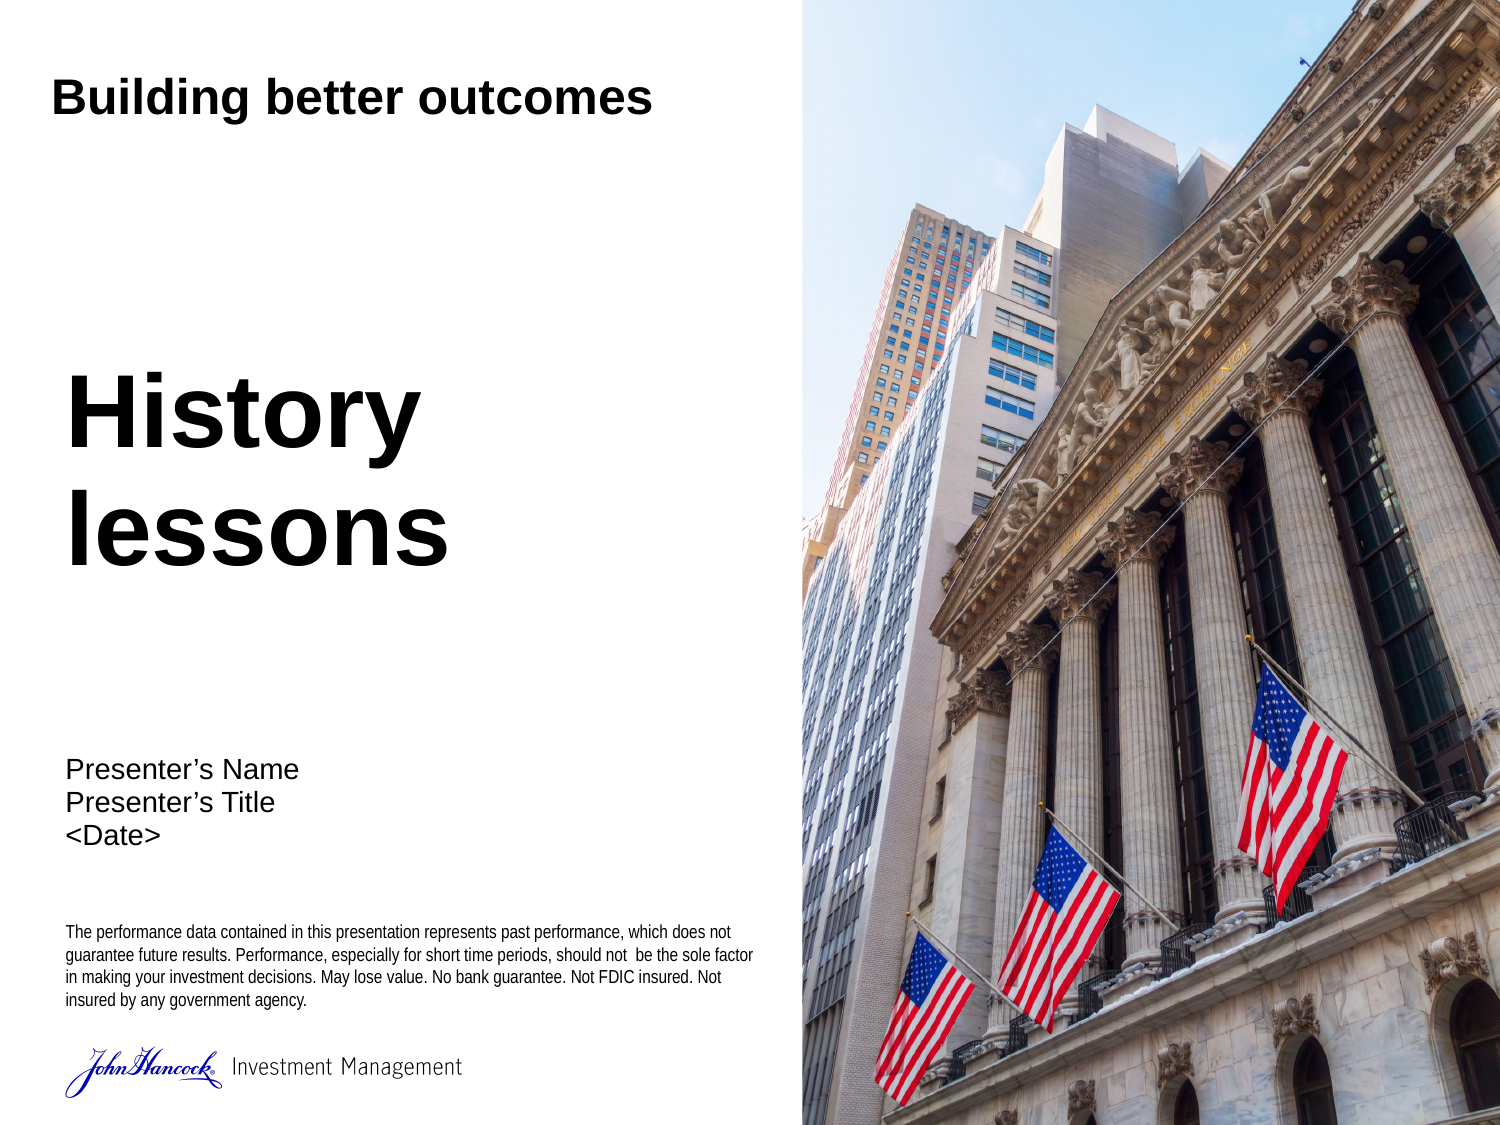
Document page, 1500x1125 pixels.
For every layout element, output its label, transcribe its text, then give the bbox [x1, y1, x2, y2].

picture [61, 1042, 466, 1107]
title History lessons [65, 64, 802, 590]
text_box The performance data contained in this presentation represents past performance, which does not guarantee future results. Performance, especially for short time periods, should not be the sole factor in making your investment decisions. May lose value. No bank guarantee. Not FDIC insured. Not insured by any government agency. [65, 919, 765, 1010]
subtitle Presenter’s Name Presenter’s Title <Date> [65, 785, 802, 853]
text_box Building better outcomes [50, 64, 683, 125]
picture [802, 0, 1500, 1125]
